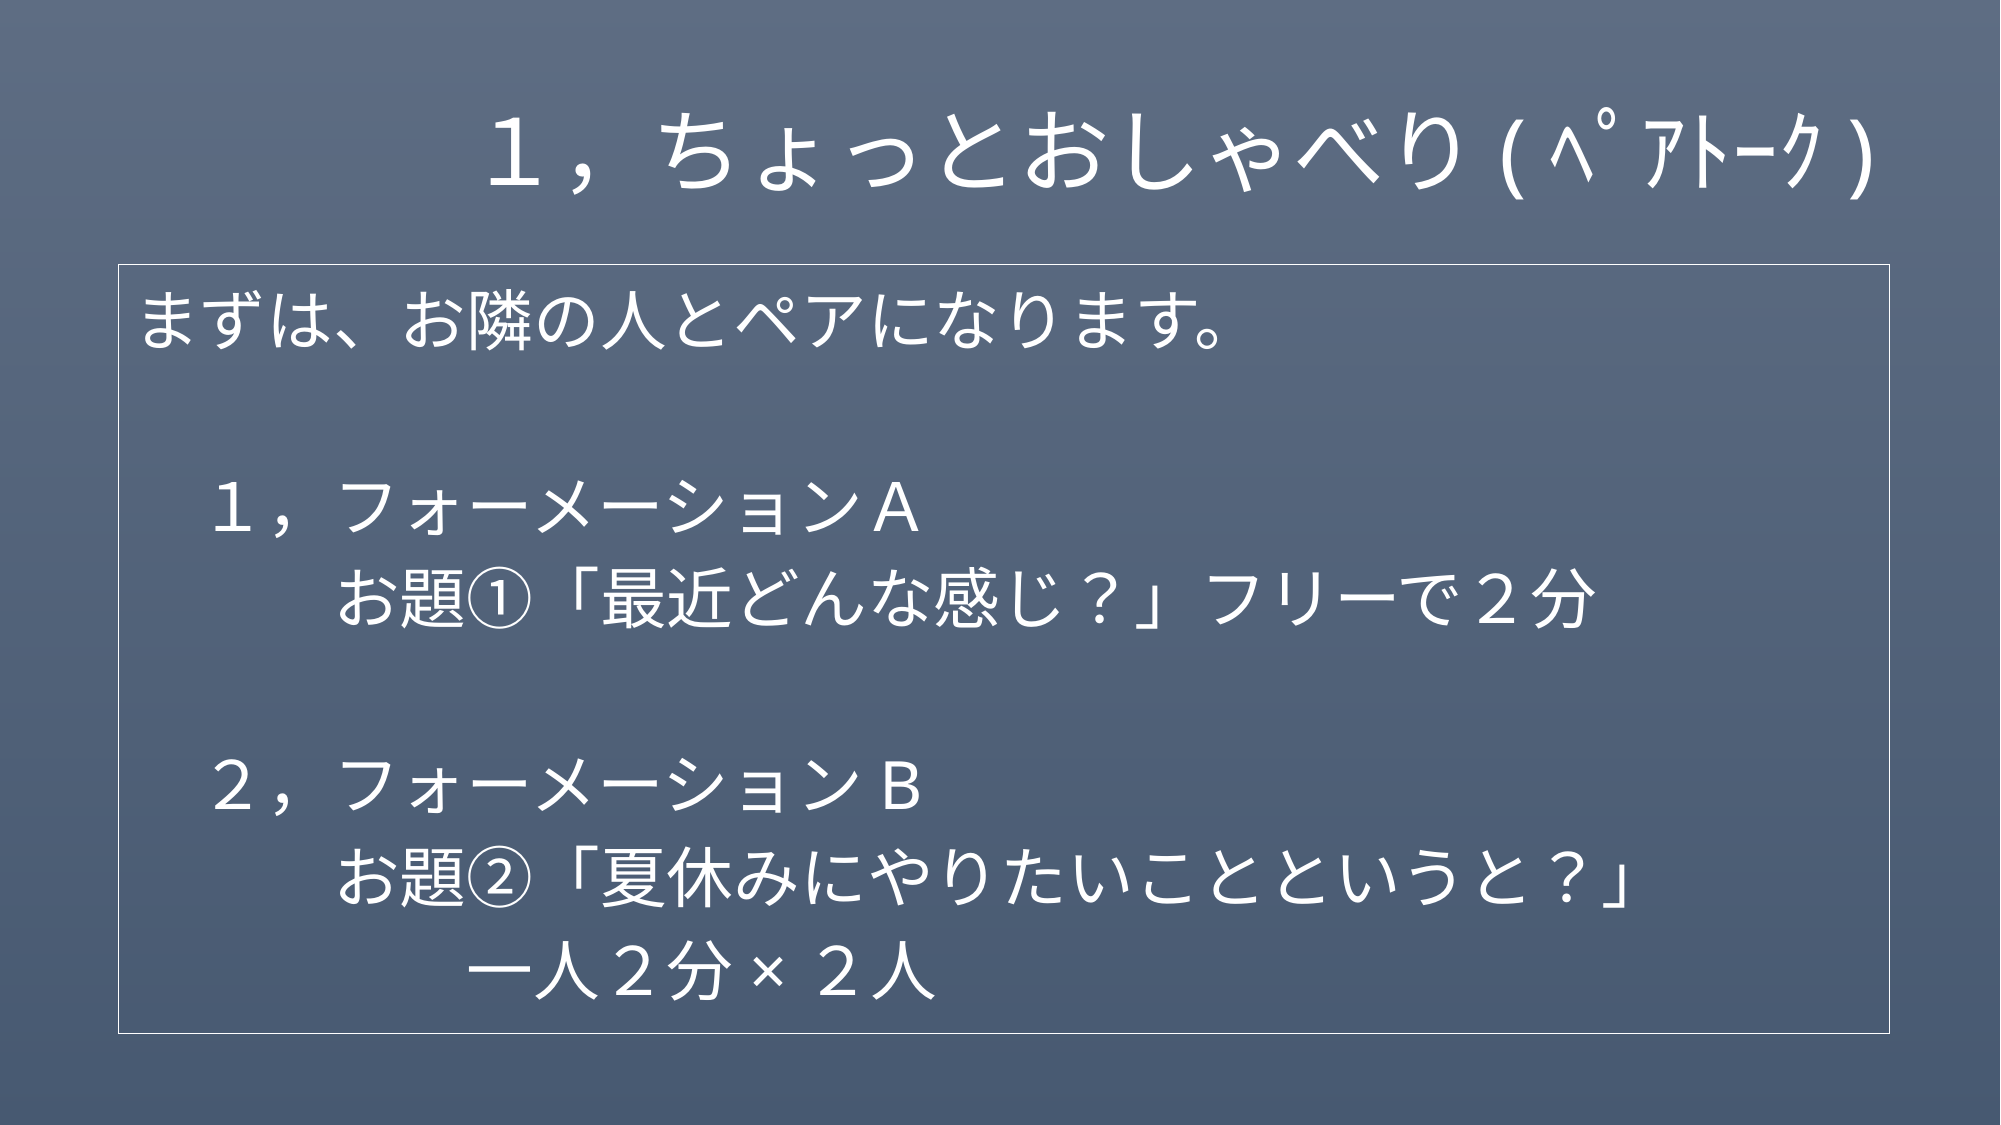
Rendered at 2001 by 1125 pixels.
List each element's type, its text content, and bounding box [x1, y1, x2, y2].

list まずは、お隣の人とペアになります。 １，フォーメーションＡ お題①「最近どんな感じ？」フリーで２分 ２，フォーメーションB お題②「夏休みにやりたいことというと？」 一人２分×２人 [118, 264, 1890, 1034]
title １，ちょっとおしゃべり(ﾍﾟｱﾄｰｸ) [164, 46, 1890, 264]
